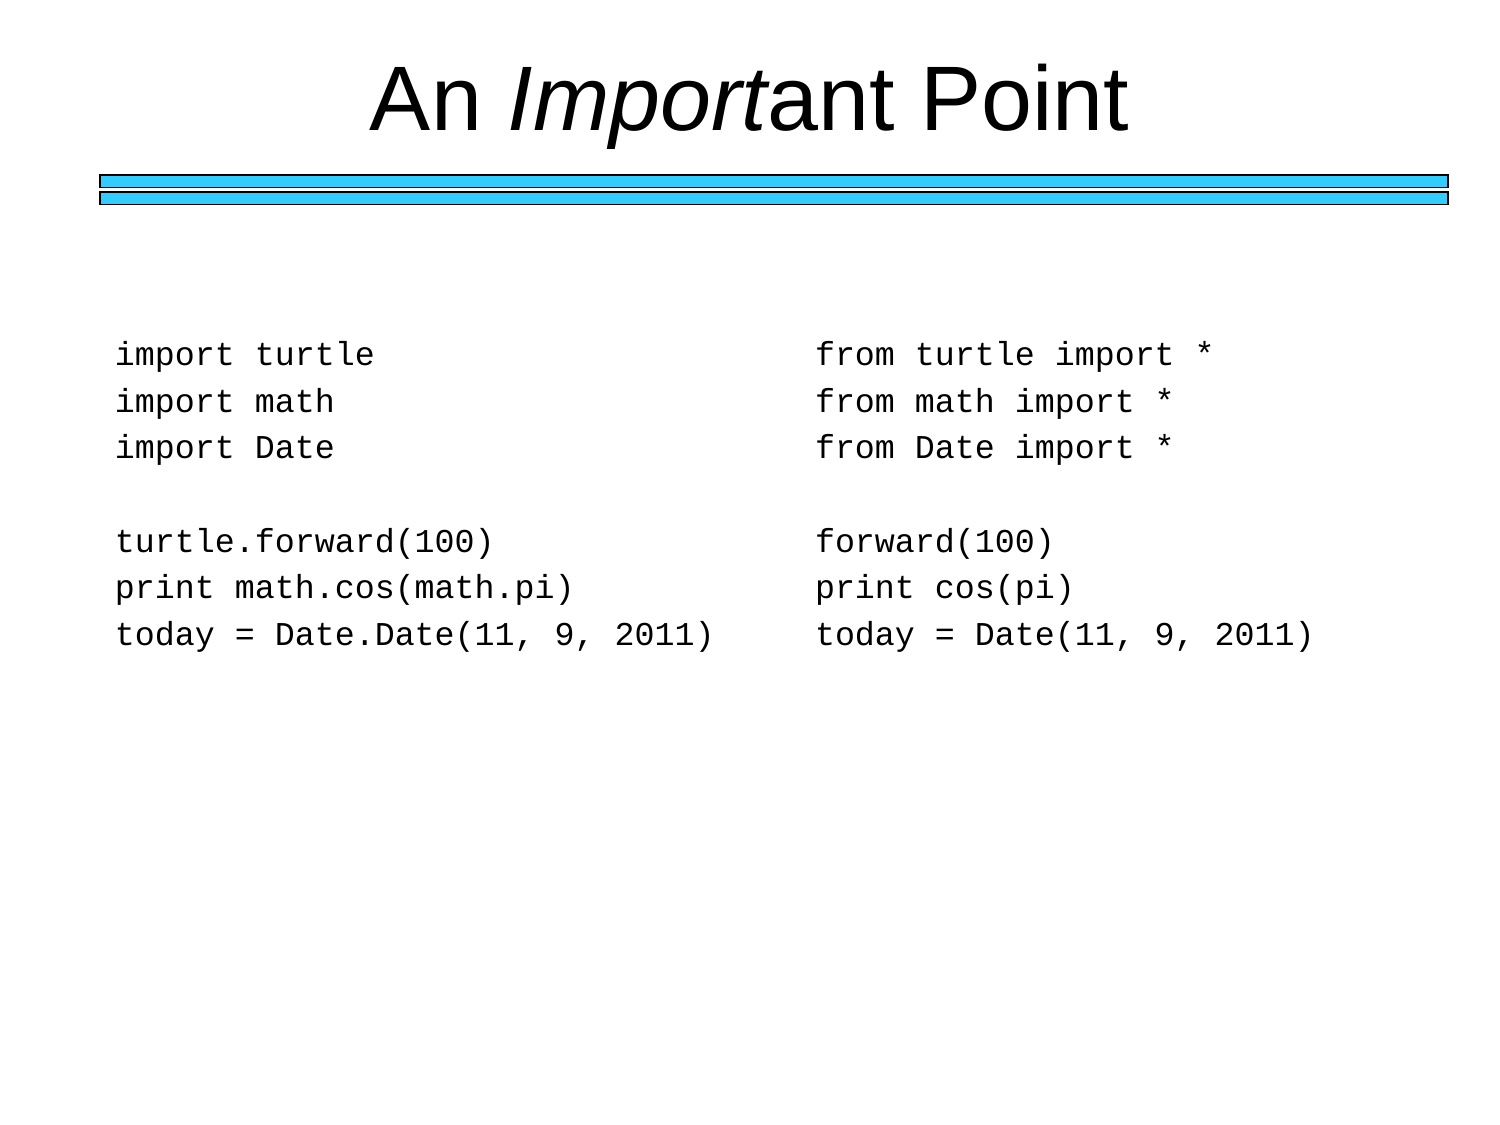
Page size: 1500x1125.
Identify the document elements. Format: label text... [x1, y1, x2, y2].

title An Important Point [112, 37, 1388, 150]
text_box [99, 174, 1449, 205]
list from turtle import * from math import * from Date import * forward(100) print cos(pi) today = Date(11, 9, 2011) [800, 324, 1463, 713]
list import turtle import math import Date turtle.forward(100) print math.cos(math.pi) today = Date.Date(11, 9, 2011) [99, 324, 738, 738]
